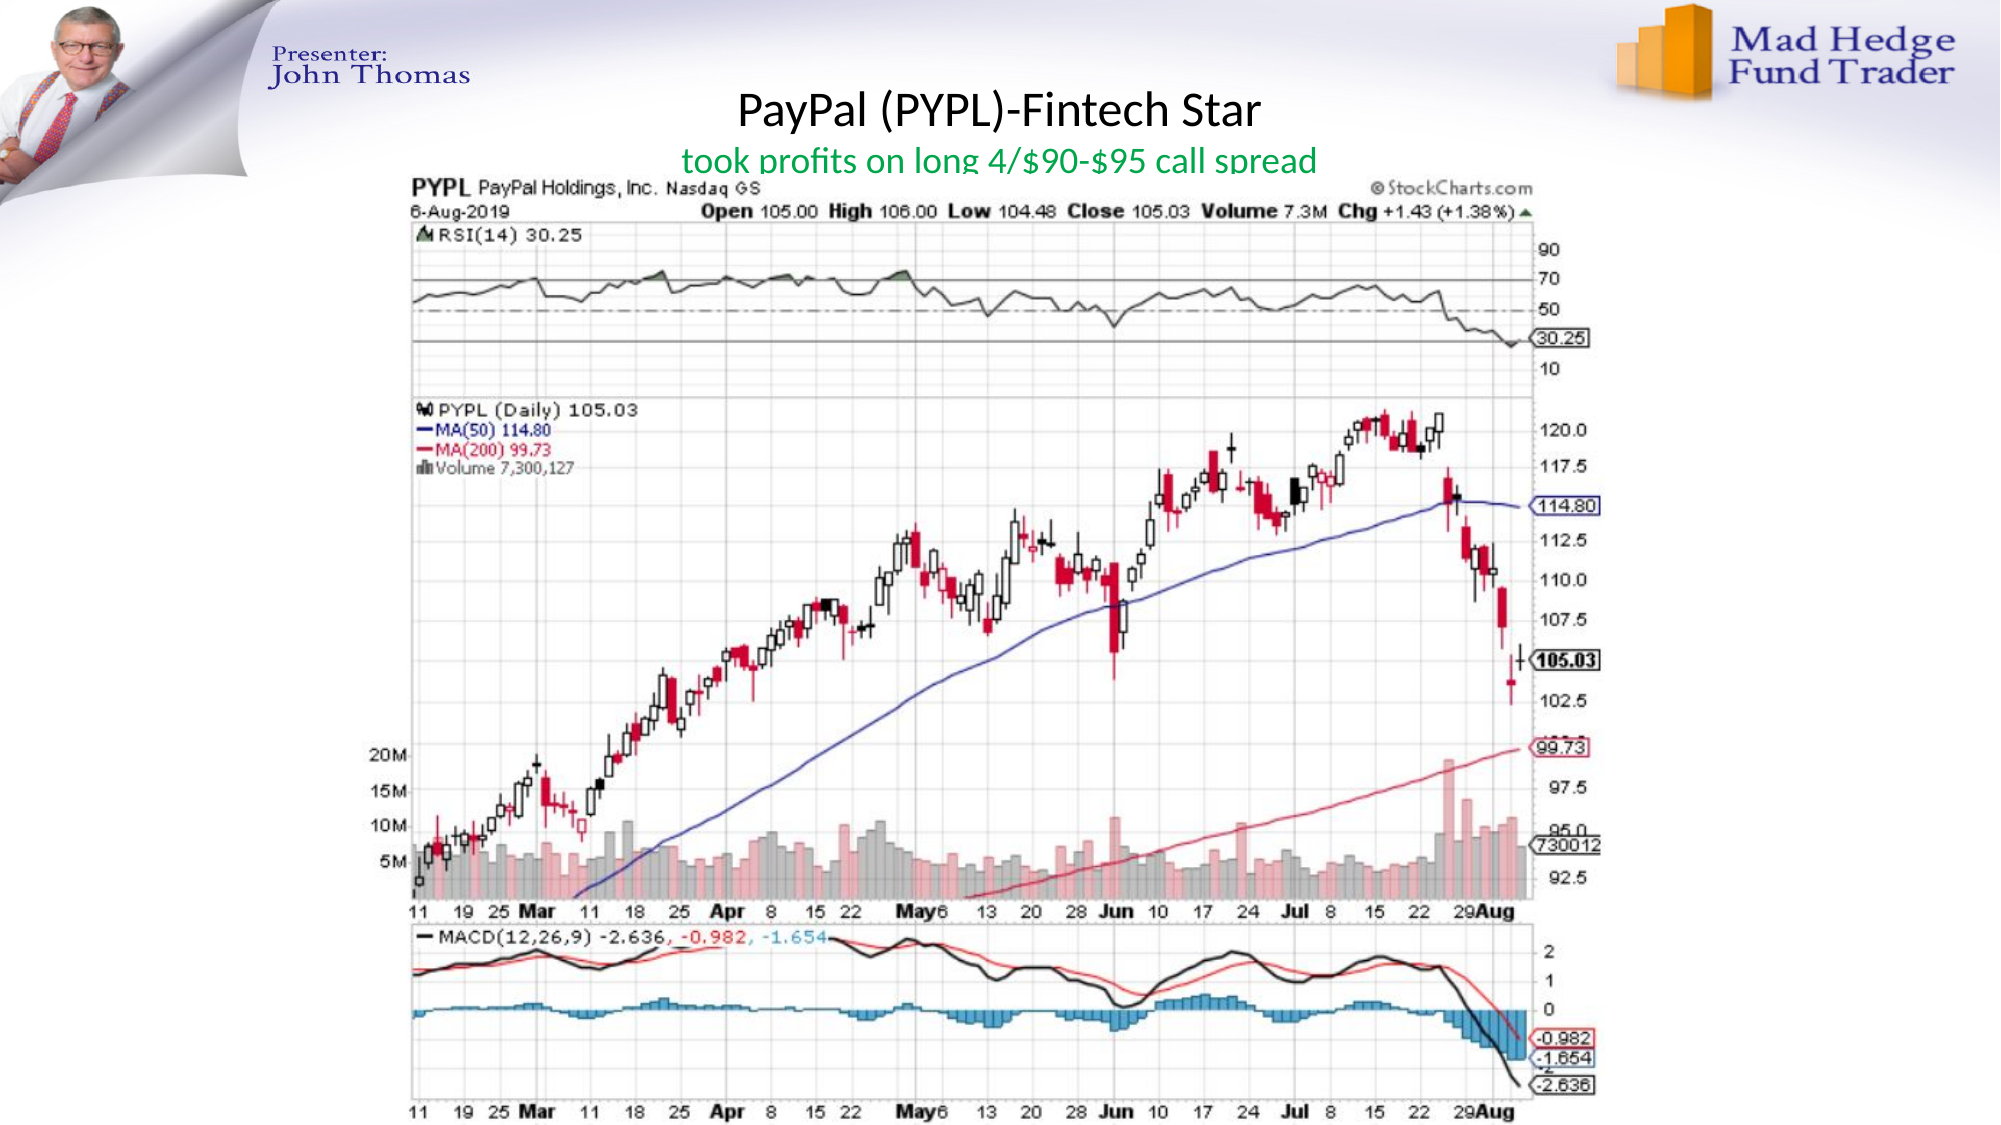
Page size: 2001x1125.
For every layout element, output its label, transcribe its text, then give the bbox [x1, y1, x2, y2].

title PayPal (PYPL)-Fintech Star took profits on long 4/$90-$95 call spread [324, 24, 1675, 213]
picture [0, 0, 2000, 1125]
